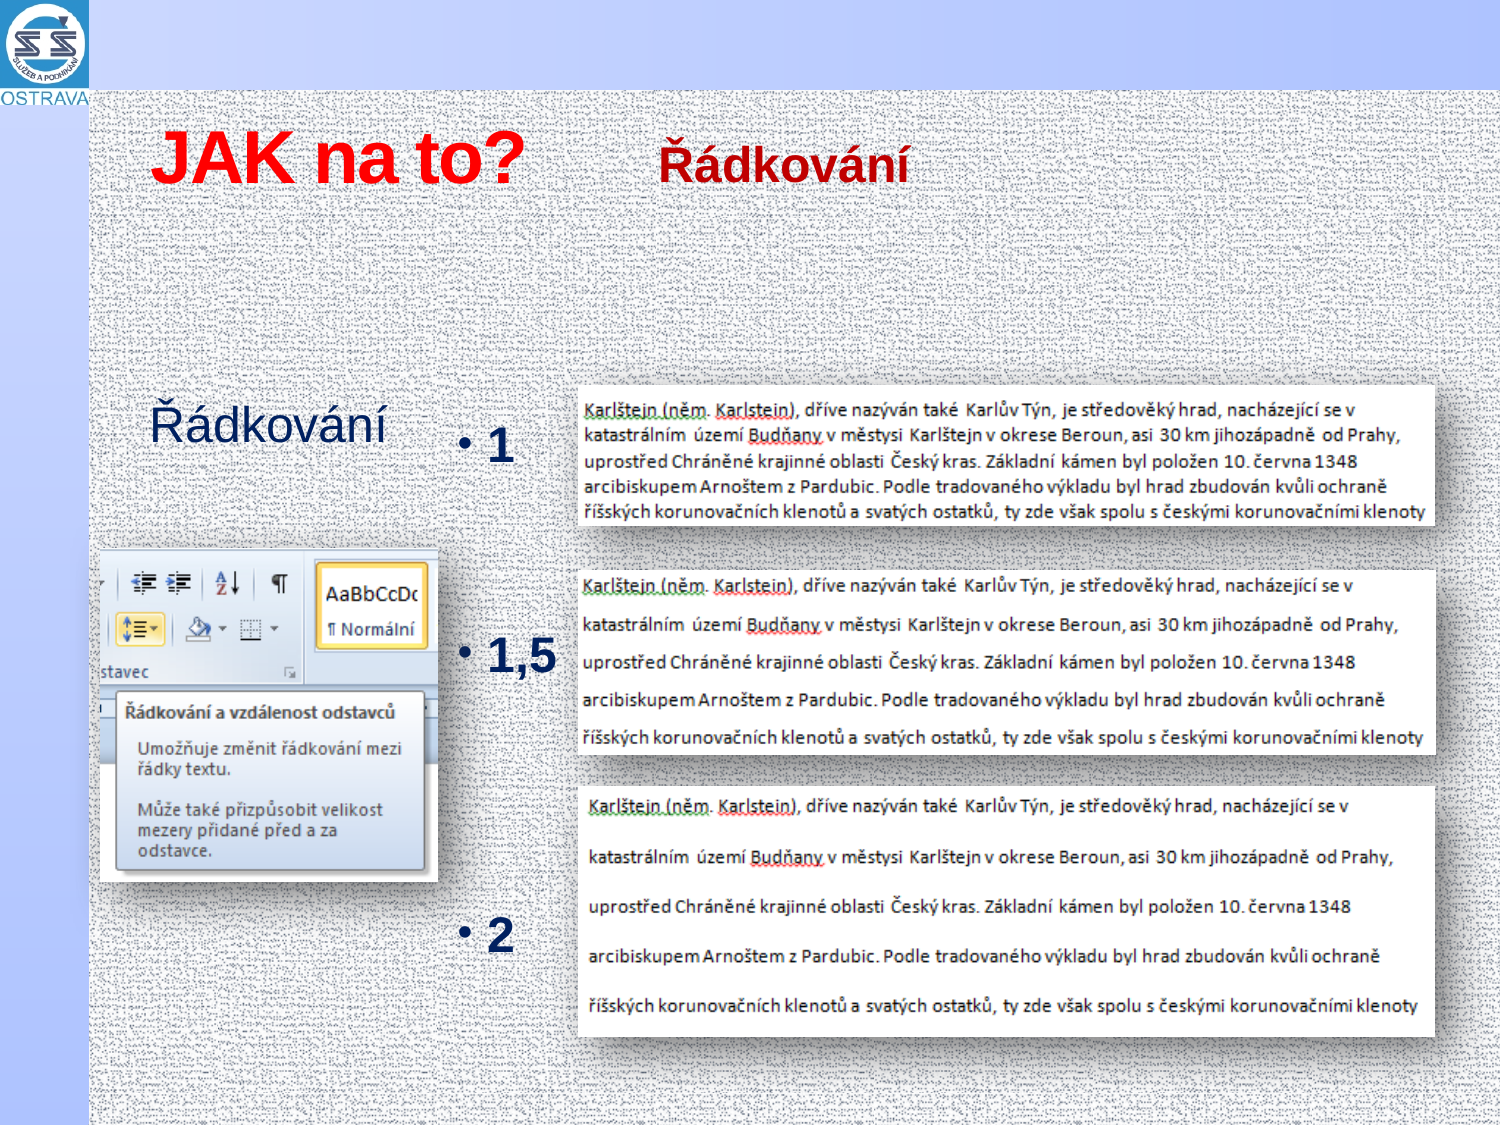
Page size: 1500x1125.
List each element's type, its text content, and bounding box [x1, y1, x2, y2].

picture [0, 0, 89, 105]
picture [100, 548, 439, 882]
picture [577, 786, 1435, 1037]
title JAK na to? [135, 94, 644, 213]
picture [577, 385, 1435, 527]
text_box Řádkování [644, 125, 1471, 201]
list 1 1,5 2 [442, 334, 579, 1037]
picture [577, 570, 1437, 756]
text_box Řádkování [100, 385, 438, 520]
